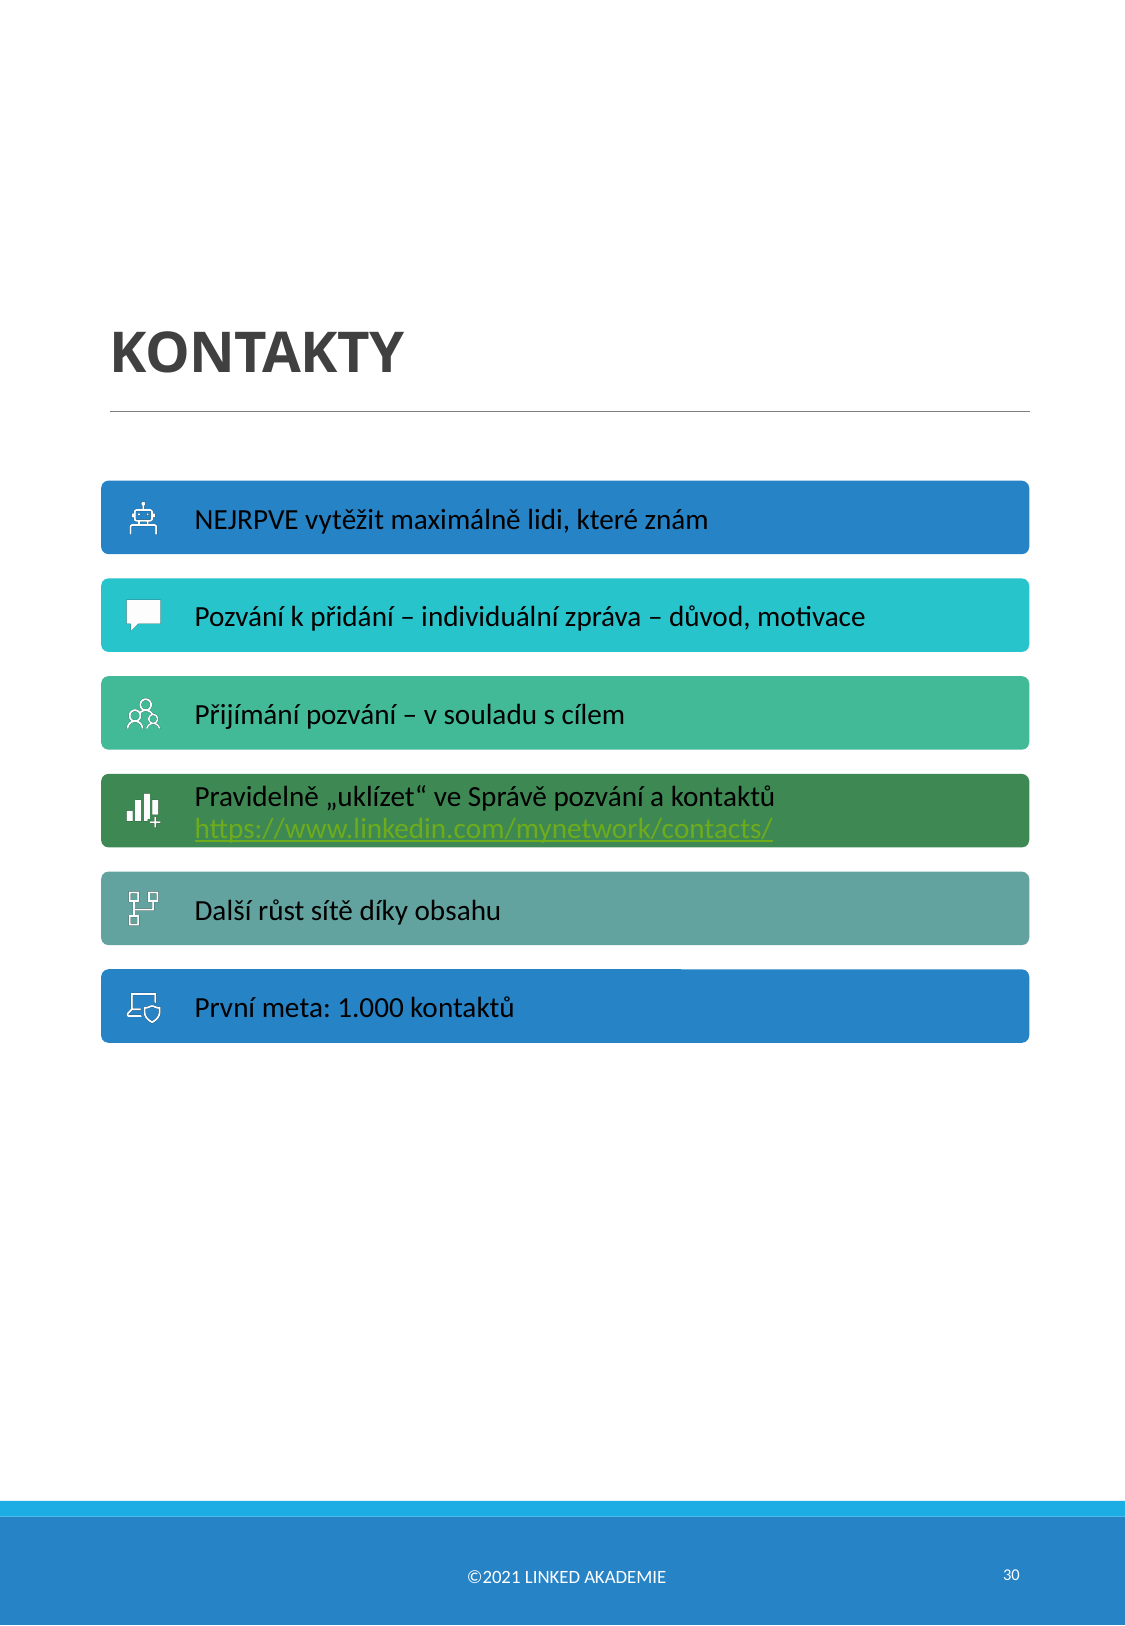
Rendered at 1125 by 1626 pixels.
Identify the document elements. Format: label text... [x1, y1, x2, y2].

slide_number 30 [913, 1530, 1035, 1618]
text_box KONTAKTY [101, 254, 1030, 389]
text_box ©2021 Linked Akademie [171, 1546, 963, 1607]
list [100, 479, 1030, 1049]
